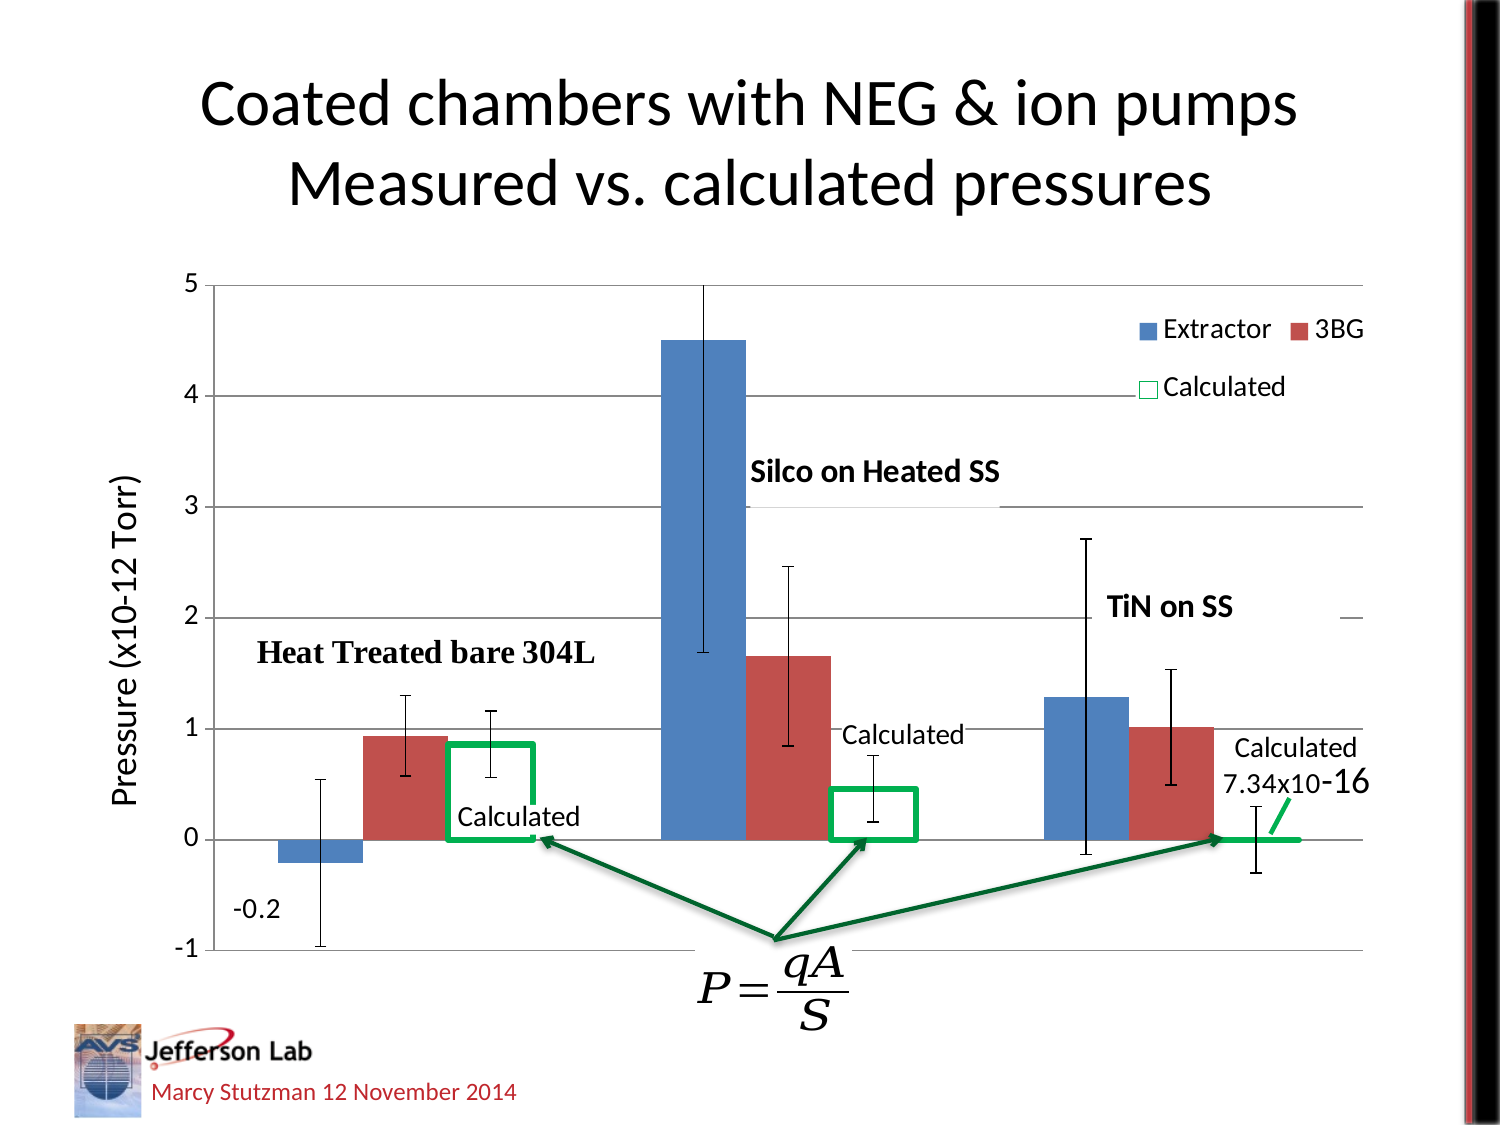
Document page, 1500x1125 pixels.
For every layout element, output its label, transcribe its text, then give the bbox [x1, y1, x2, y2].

picture [143, 1021, 320, 1072]
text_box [539, 837, 770, 937]
picture [74, 1024, 142, 1119]
chart [74, 262, 1426, 1006]
title Coated chambers with NEG & ion pumps Measured vs. calculated pressures [75, 45, 1425, 233]
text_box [773, 837, 1224, 941]
